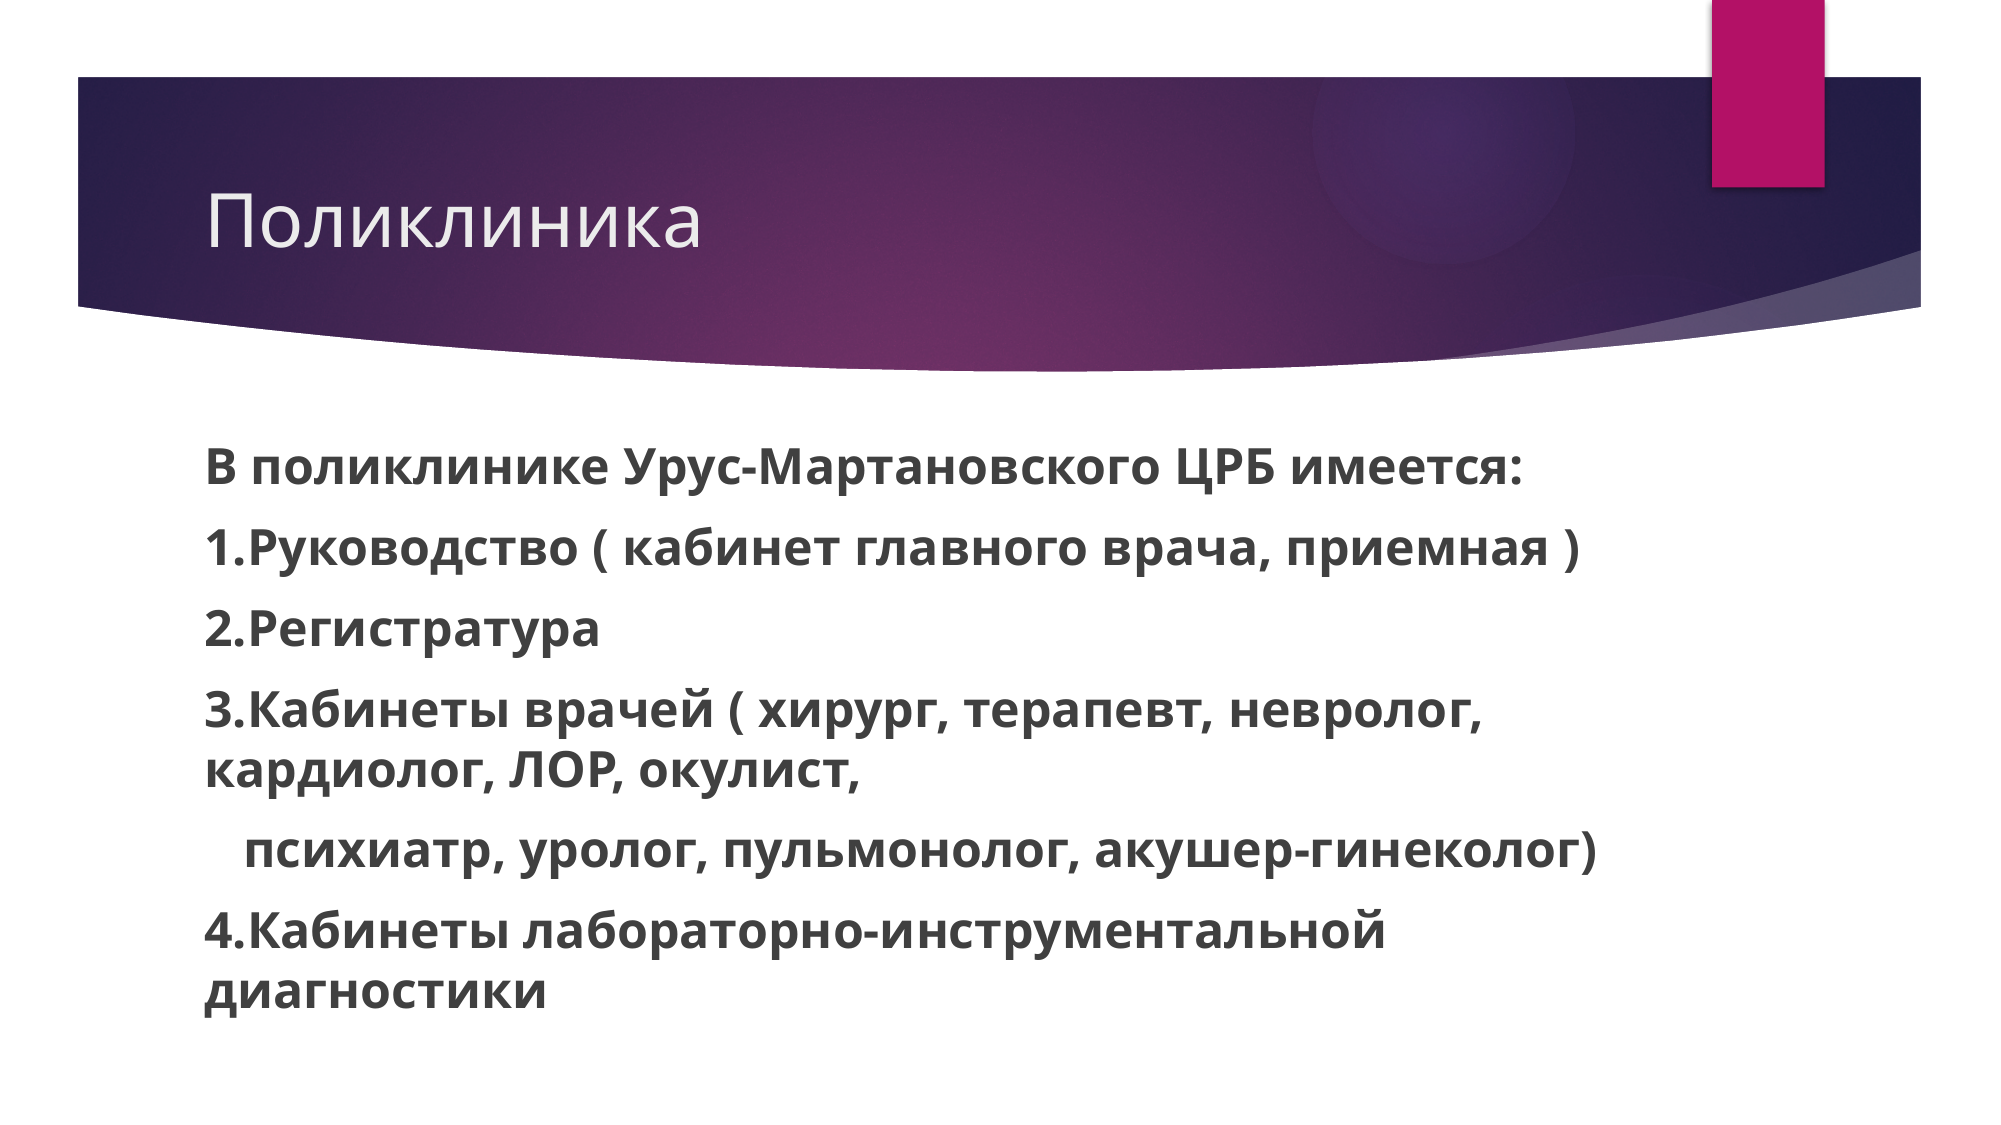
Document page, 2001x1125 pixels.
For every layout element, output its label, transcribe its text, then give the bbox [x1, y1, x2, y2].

title Поликлиника [189, 159, 1627, 276]
list В поликлинике Урус-Мартановского ЦРБ имеется: 1.Руководство ( кабинет главного врача, приемная ) 2.Регистратура 3.Кабинеты врачей ( хирург, терапевт, невролог, кардиолог, ЛОР, окулист, психиатр, уролог, пульмонолог, акушер-гинеколог) 4.Кабинеты лабораторно-инструментальной диагностики [189, 427, 1638, 988]
